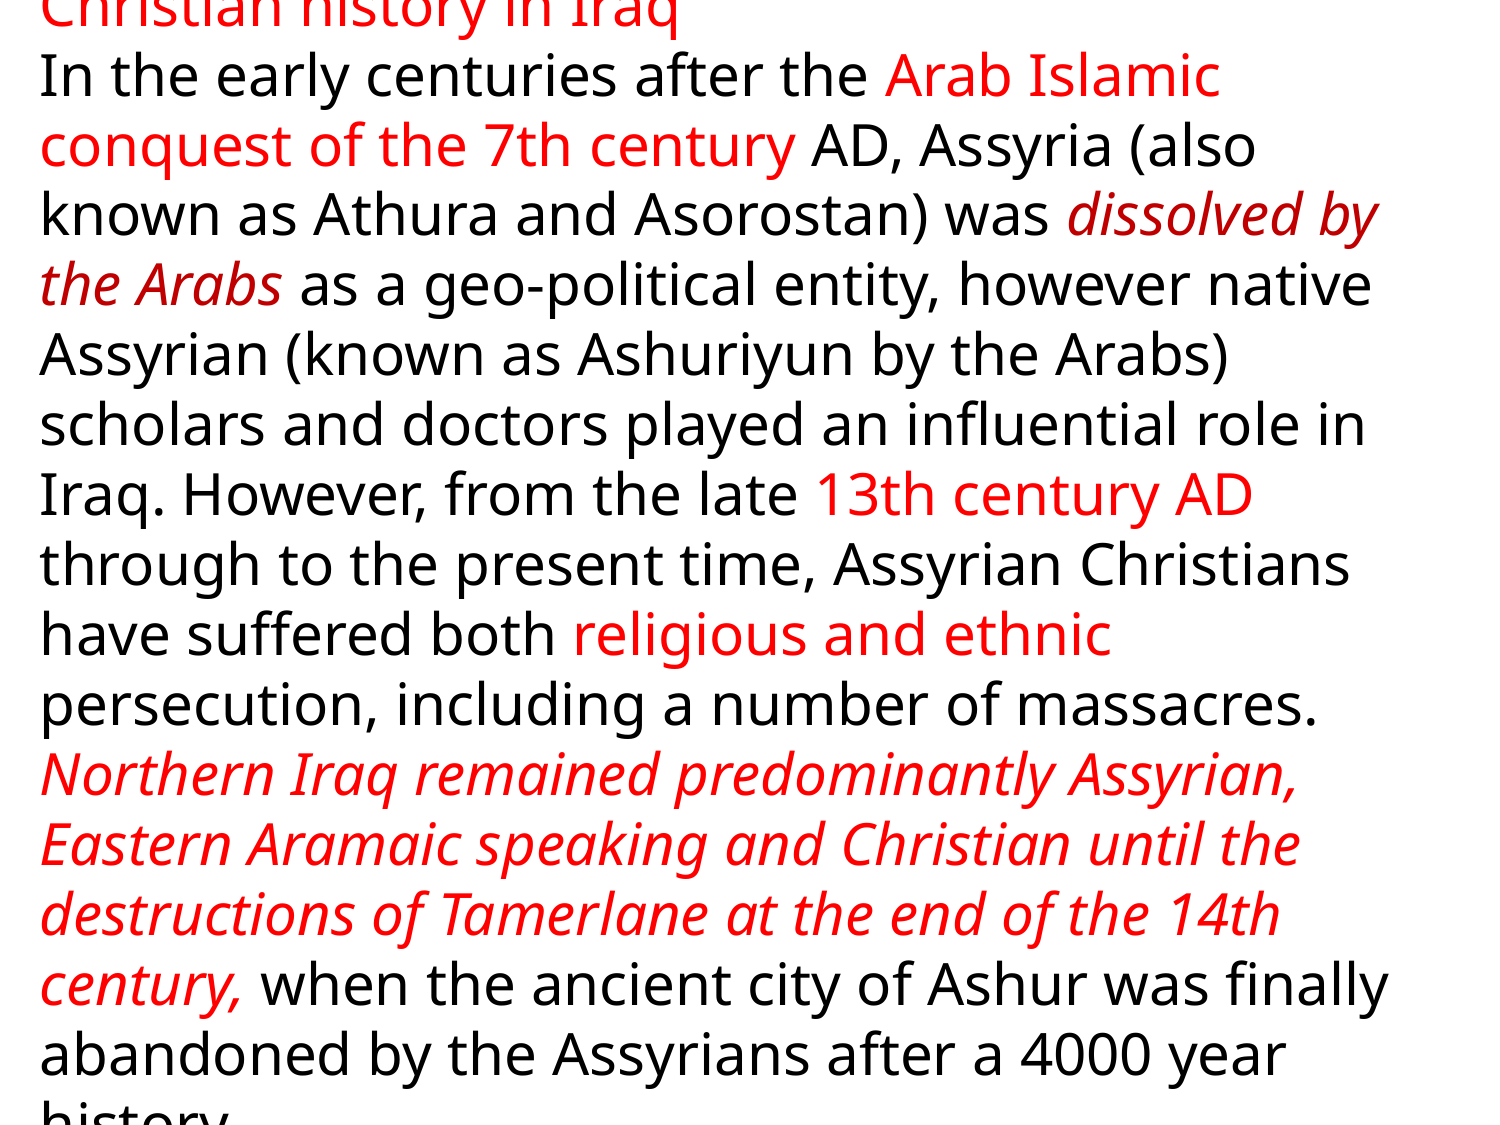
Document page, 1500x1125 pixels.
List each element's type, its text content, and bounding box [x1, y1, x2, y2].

title Christian history in Iraq In the early centuries after the Arab Islamic conquest of the 7th century AD, Assyria (also known as Athura and Asorostan) was dissolved by the Arabs as a geo-political entity, however native Assyrian (known as Ashuriyun by the Arabs) scholars and doctors played an influential role in Iraq. However, from the late 13th century AD through to the present time, Assyrian Christians have suffered both religious and ethnic persecution, including a number of massacres. Northern Iraq remained predominantly Assyrian, Eastern Aramaic speaking and Christian until the destructions of Tamerlane at the end of the 14th century, when the ancient city of Ashur was finally abandoned by the Assyrians after a 4000 year history [24, 24, 1463, 1100]
